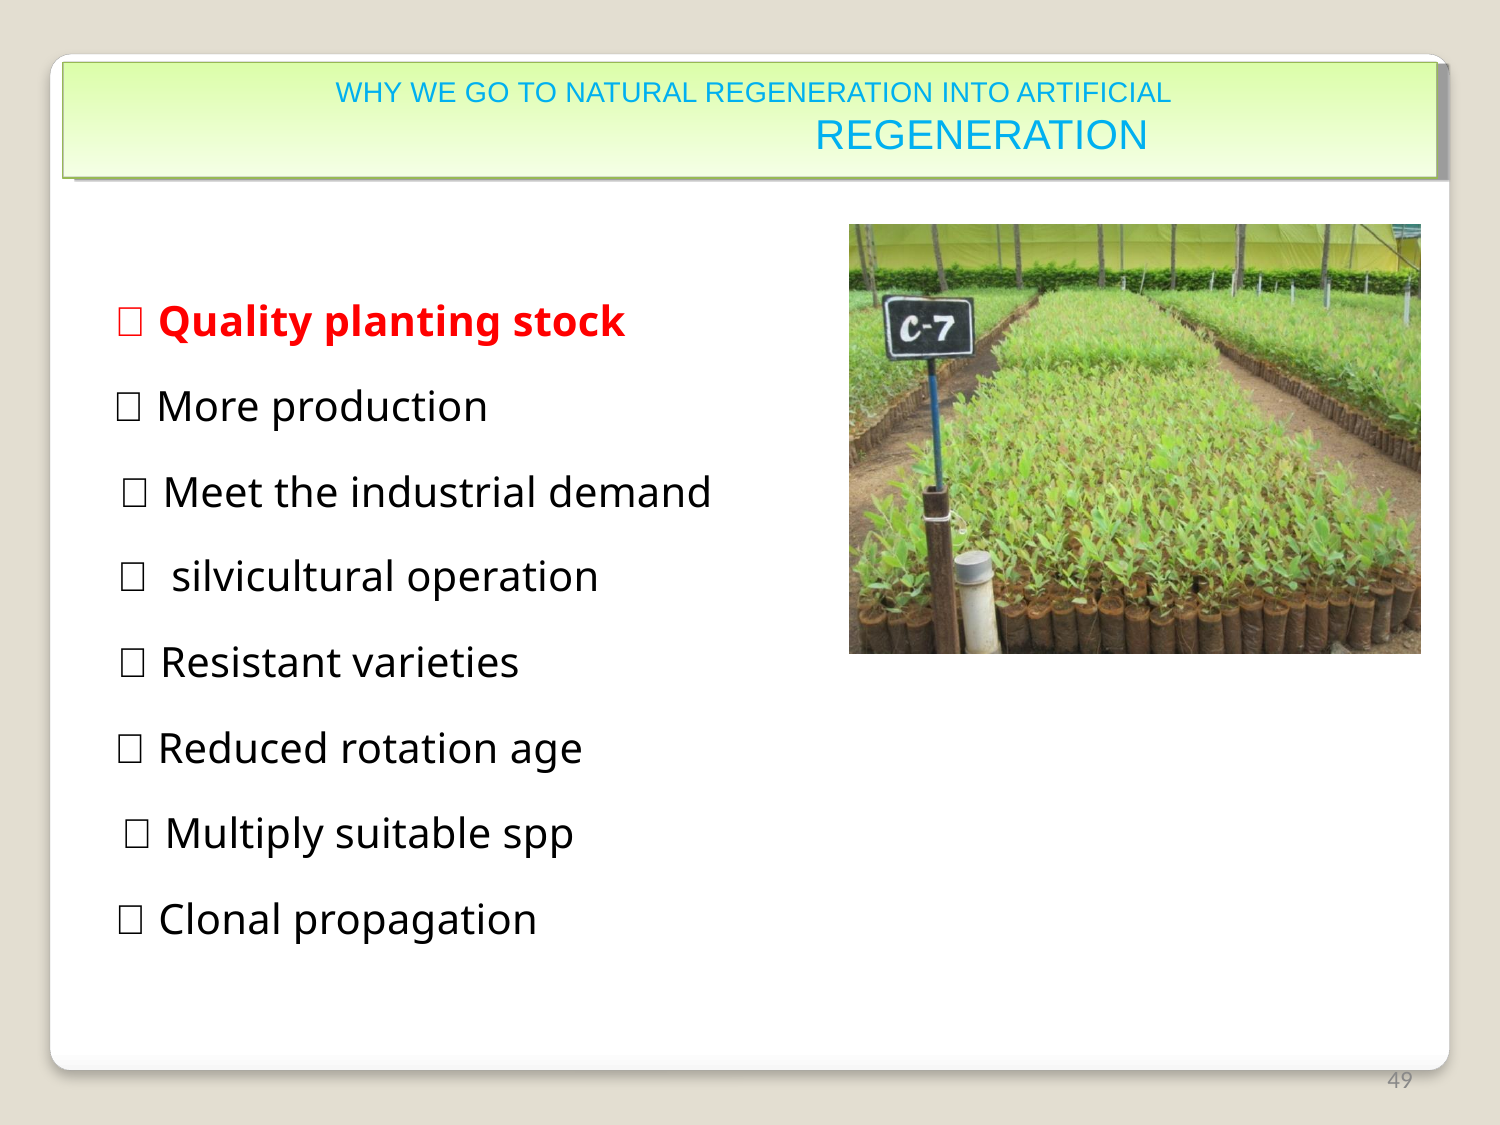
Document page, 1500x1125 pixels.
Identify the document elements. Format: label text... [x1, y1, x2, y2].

picture [849, 224, 1421, 654]
text_box  Reduced rotation age [114, 721, 584, 772]
text_box  silvicultural operation [116, 549, 601, 601]
text_box 49 [1387, 1063, 1414, 1094]
text_box  Quality planting stock [114, 294, 627, 345]
text_box  More production [112, 380, 490, 431]
picture [62, 53, 1451, 183]
text_box  Clonal propagation [115, 892, 539, 943]
text_box  Multiply suitable spp [121, 807, 576, 858]
text_box  Resistant varieties [116, 636, 521, 687]
text_box  Meet the industrial demand [119, 465, 714, 516]
